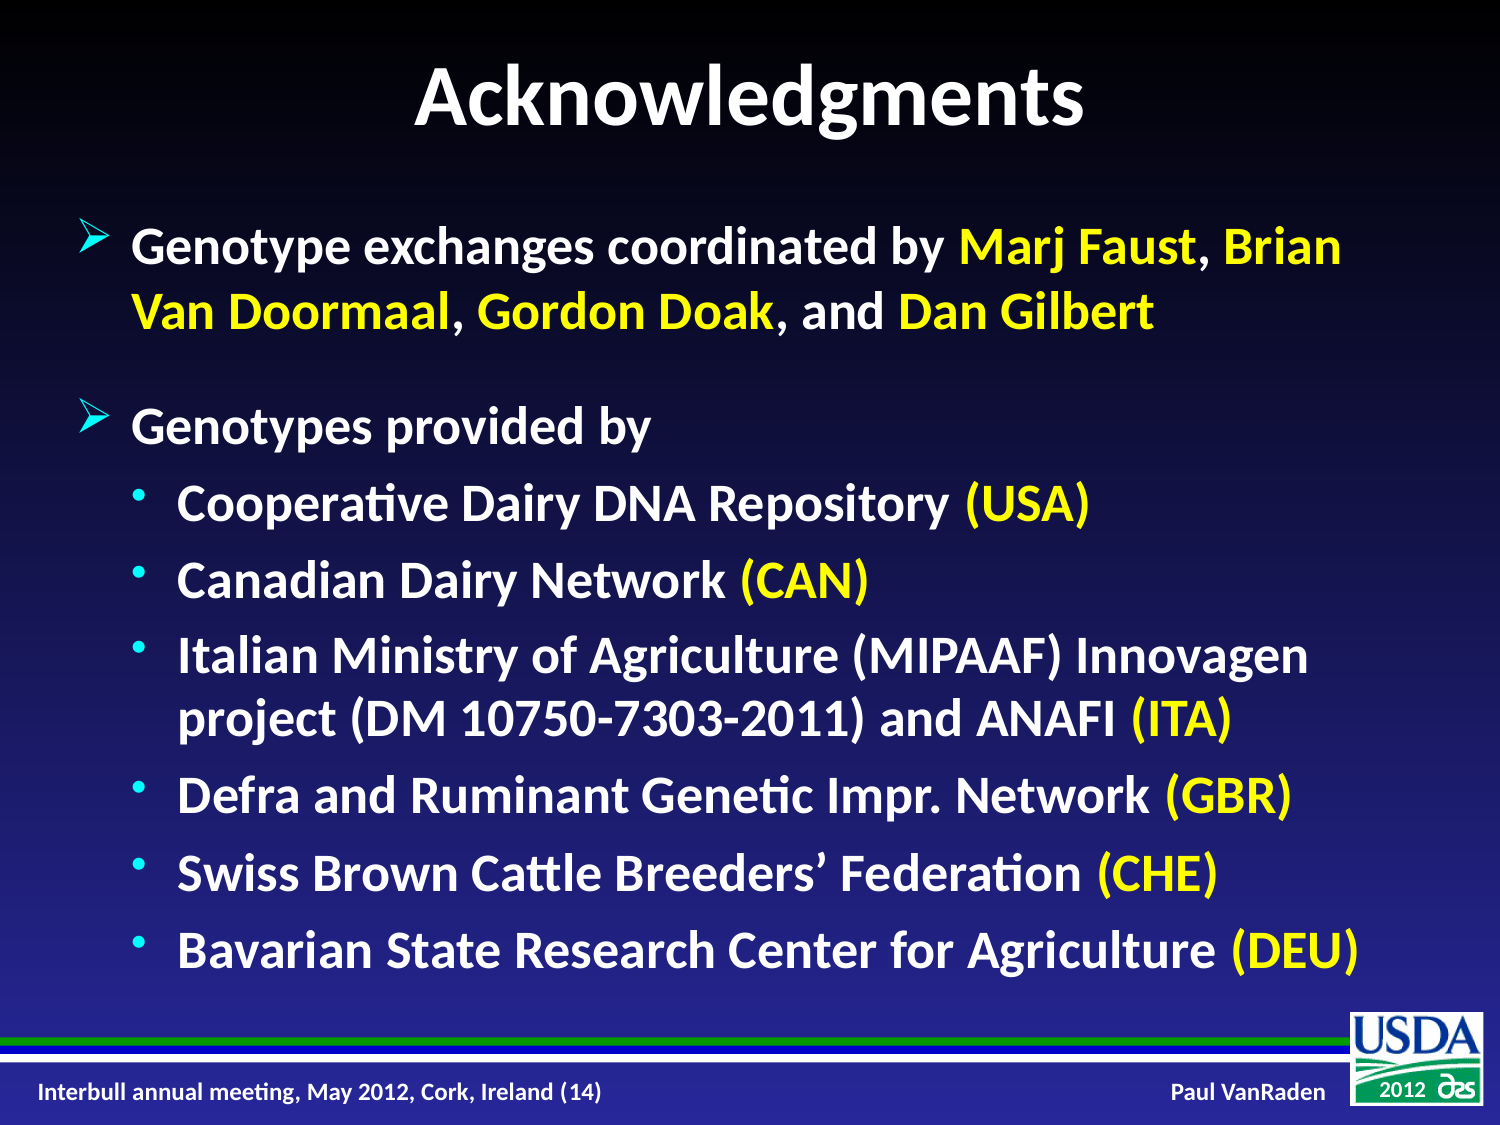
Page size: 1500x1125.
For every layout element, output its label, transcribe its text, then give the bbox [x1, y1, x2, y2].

list Genotype exchanges coordinated by Marj Faust, Brian Van Doormaal, Gordon Doak, and Dan Gilbert Genotypes provided by Cooperative Dairy DNA Repository (USA) Canadian Dairy Network (CAN) Italian Ministry of Agriculture (MIPAAF) Innovagen project (DM 10750-7303-2011) and ANAFI (ITA) Defra and Ruminant Genetic Impr. Network (GBR) Swiss Brown Cattle Breeders’ Federation (CHE) Bavarian State Research Center for Agriculture (DEU) [74, 209, 1426, 998]
title Acknowledgments [74, 37, 1426, 151]
picture [1350, 1012, 1484, 1106]
